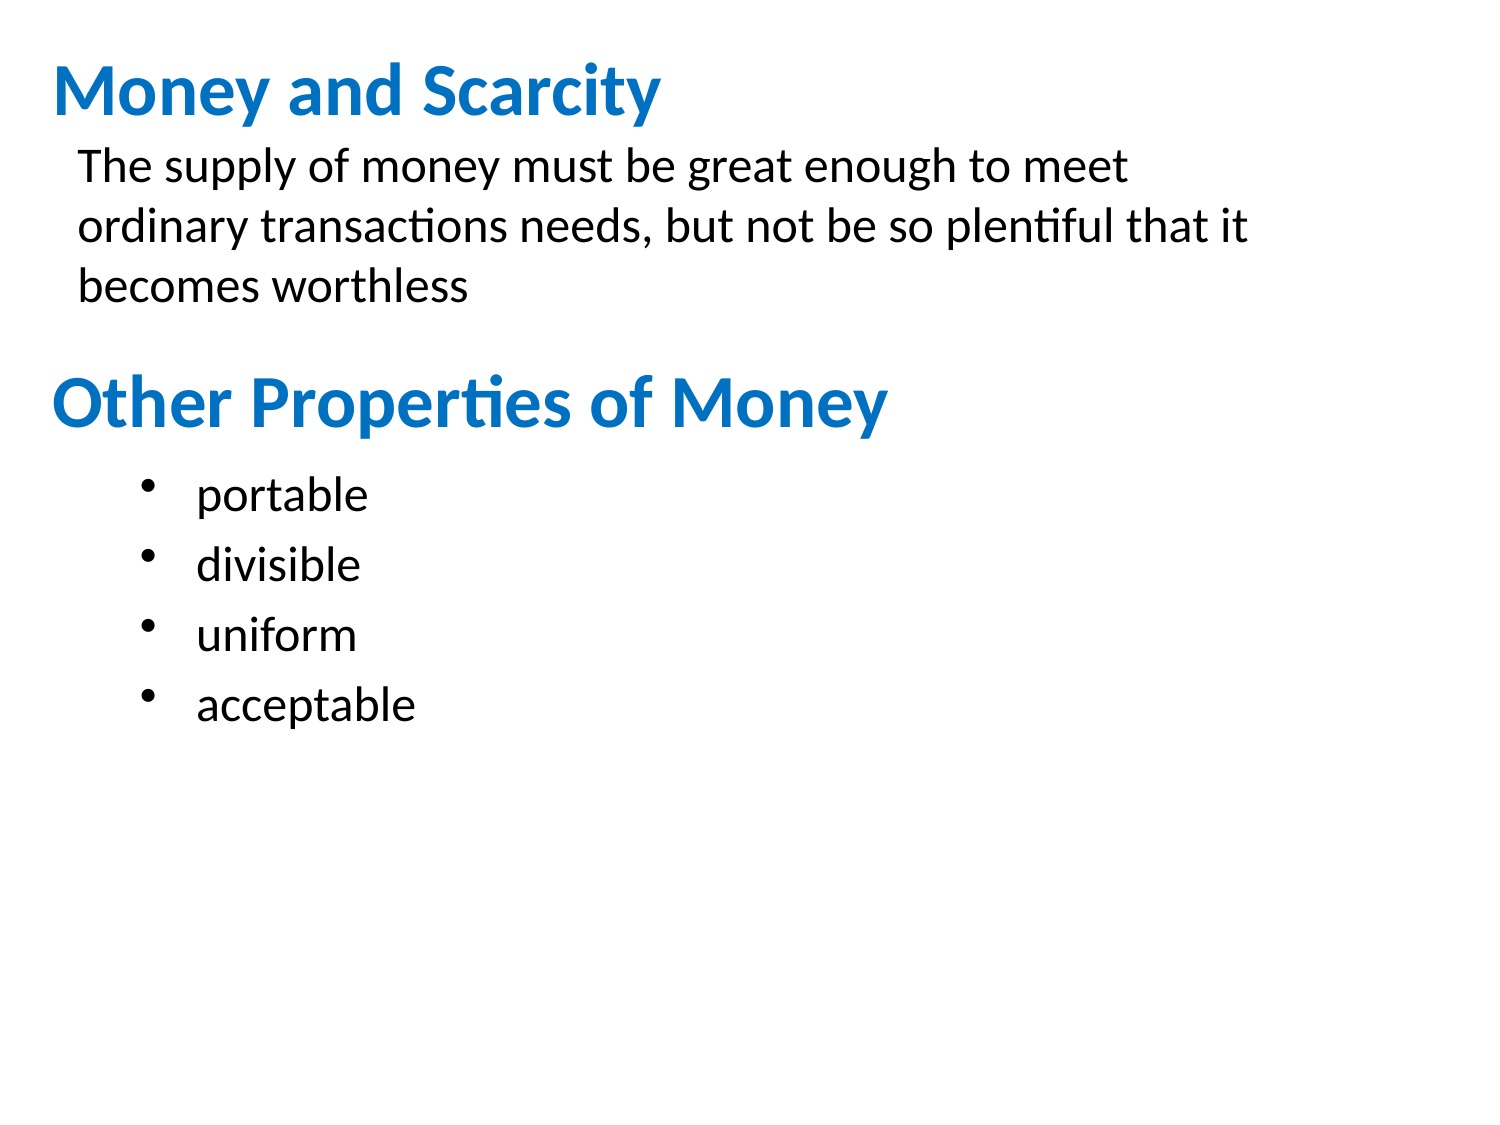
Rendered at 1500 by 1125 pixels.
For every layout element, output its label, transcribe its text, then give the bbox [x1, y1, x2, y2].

list The supply of money must be great enough to meet ordinary transactions needs, but not be so plentiful that it becomes worthless [62, 125, 1325, 778]
text_box portable divisible uniform acceptable [125, 453, 538, 739]
text_box Other Properties of Money [37, 362, 1088, 450]
title Money and Scarcity [37, 0, 1450, 196]
